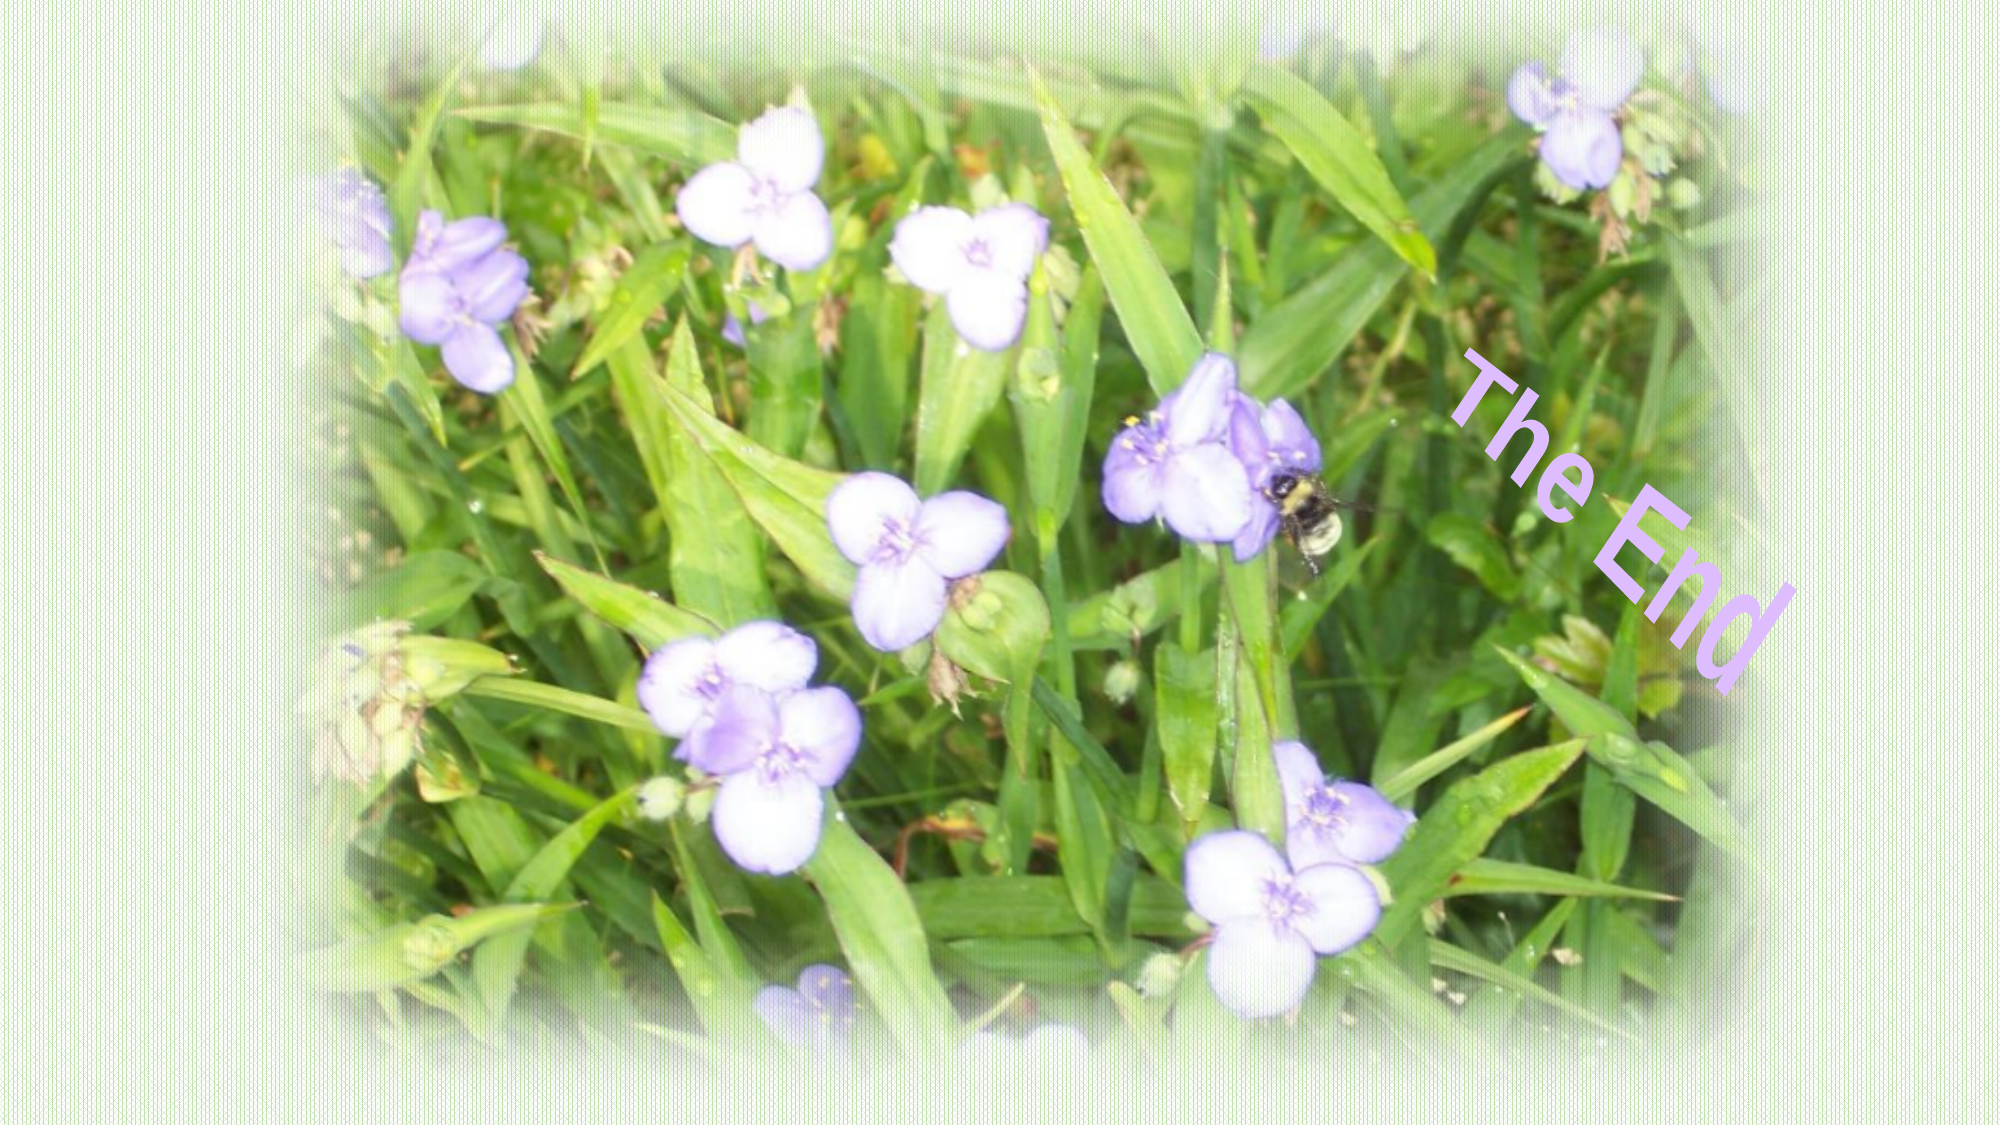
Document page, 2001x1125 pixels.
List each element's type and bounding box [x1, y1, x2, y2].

picture [253, 0, 1810, 1104]
